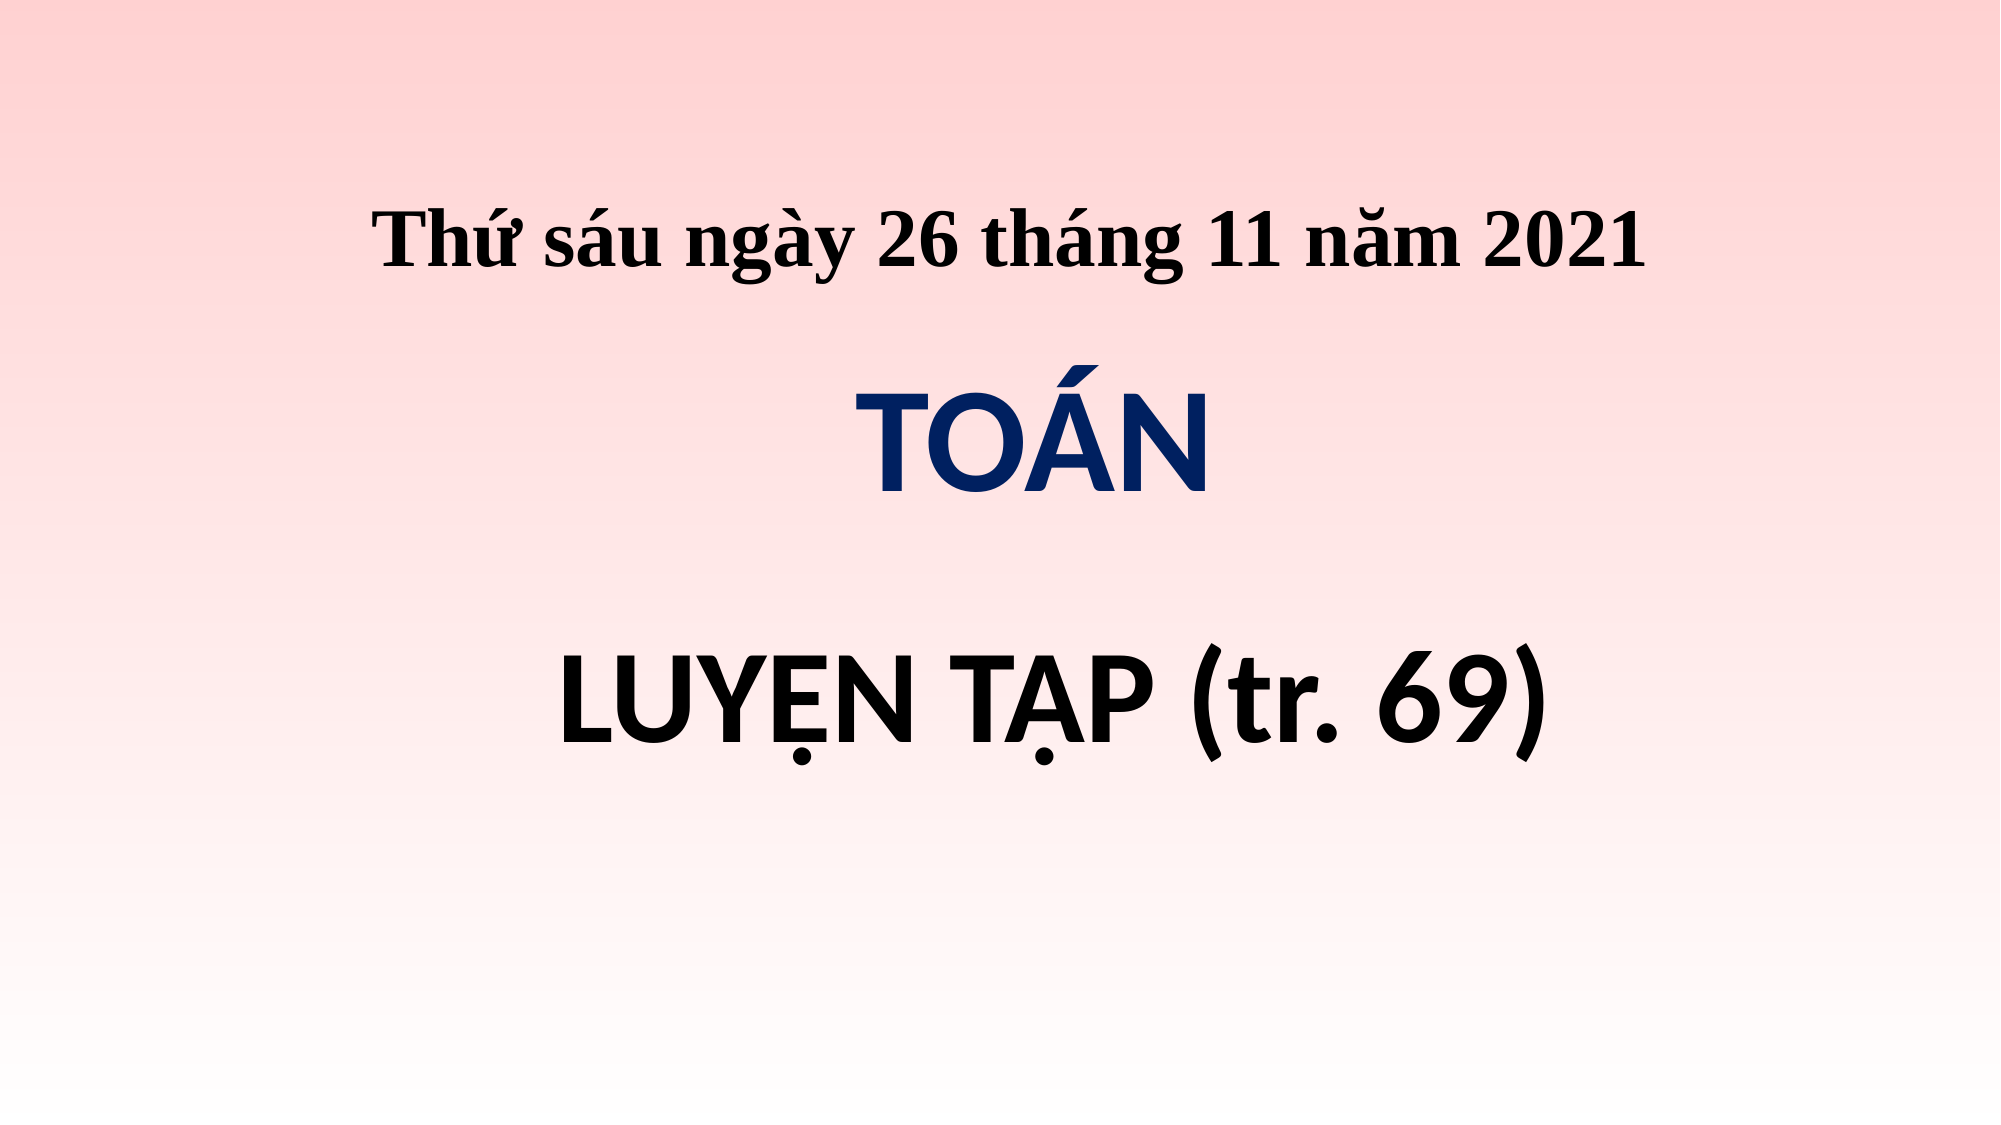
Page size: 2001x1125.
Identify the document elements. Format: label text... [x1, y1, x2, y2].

text_box Toán [835, 331, 1270, 532]
text_box LUYỆN TẬP (tr. 69) [487, 598, 1623, 779]
text_box Thứ sáu ngày 26 tháng 11 năm 2021 [356, 175, 1666, 290]
